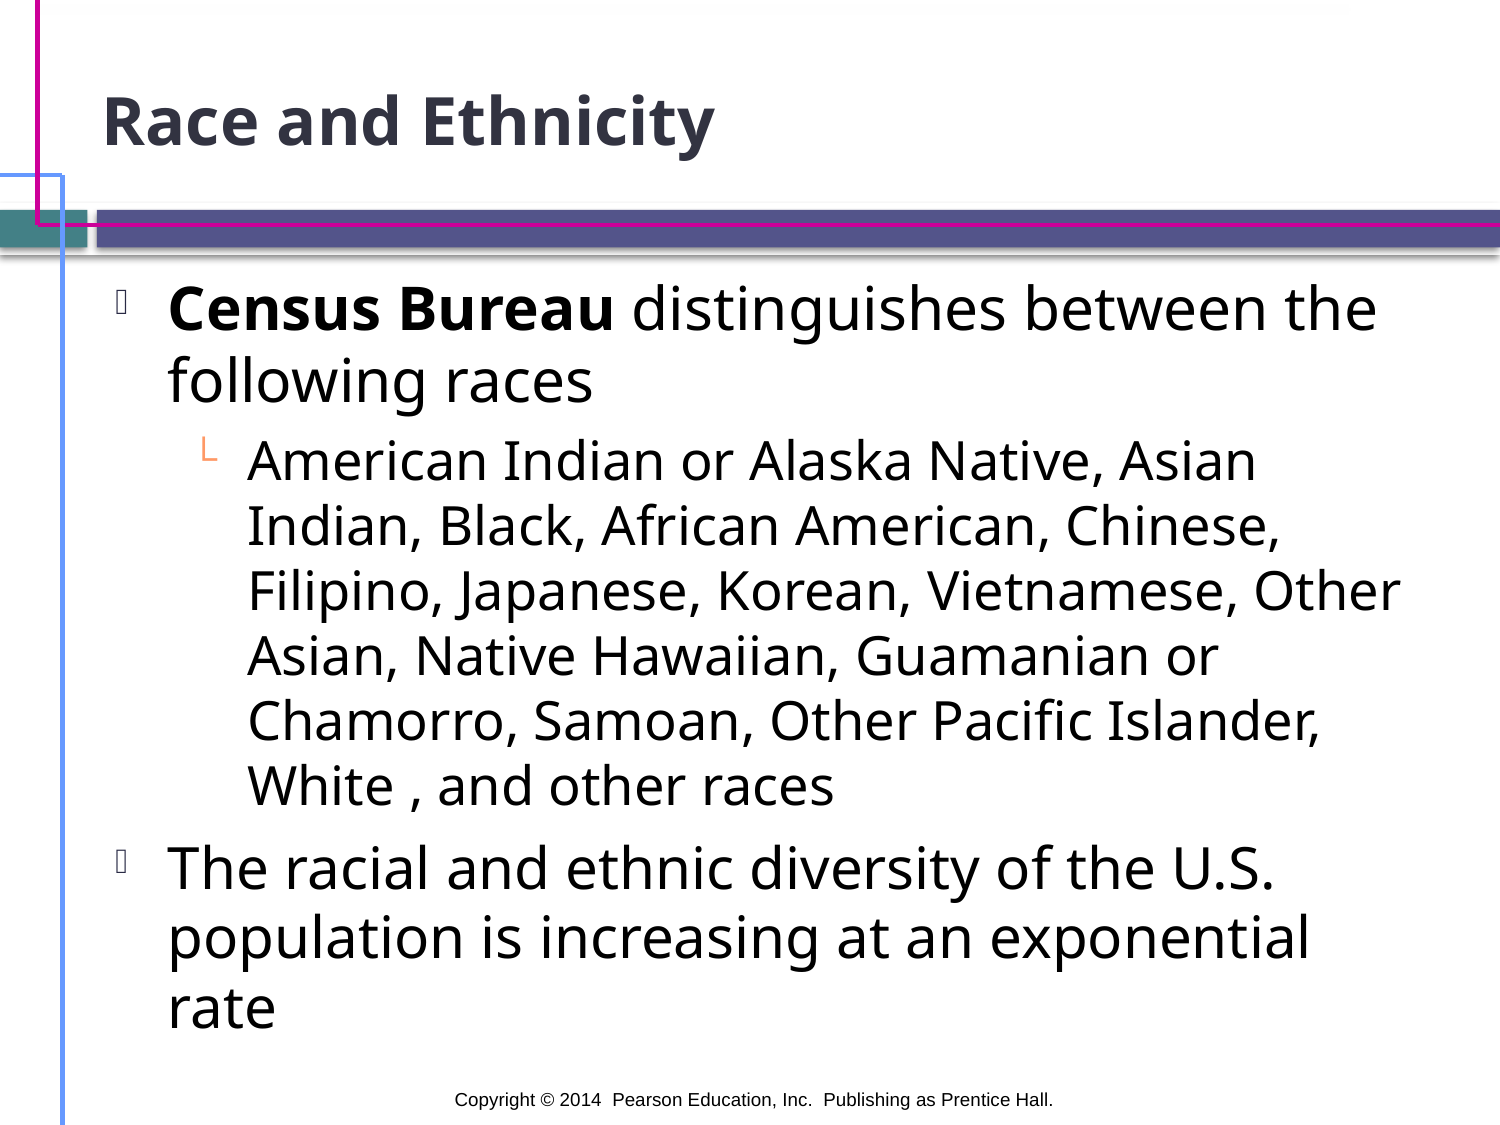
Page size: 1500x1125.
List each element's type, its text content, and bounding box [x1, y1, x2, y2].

list Census Bureau distinguishes between the following races American Indian or Alaska Native, Asian Indian, Black, African American, Chinese, Filipino, Japanese, Korean, Vietnamese, Other Asian, Native Hawaiian, Guamanian or Chamorro, Samoan, Other Pacific Islander, White , and other races The racial and ethnic diversity of the U.S. population is increasing at an exponential rate [100, 262, 1439, 1071]
slide_number [0, 199, 88, 256]
title Race and Ethnicity [74, 24, 1426, 213]
